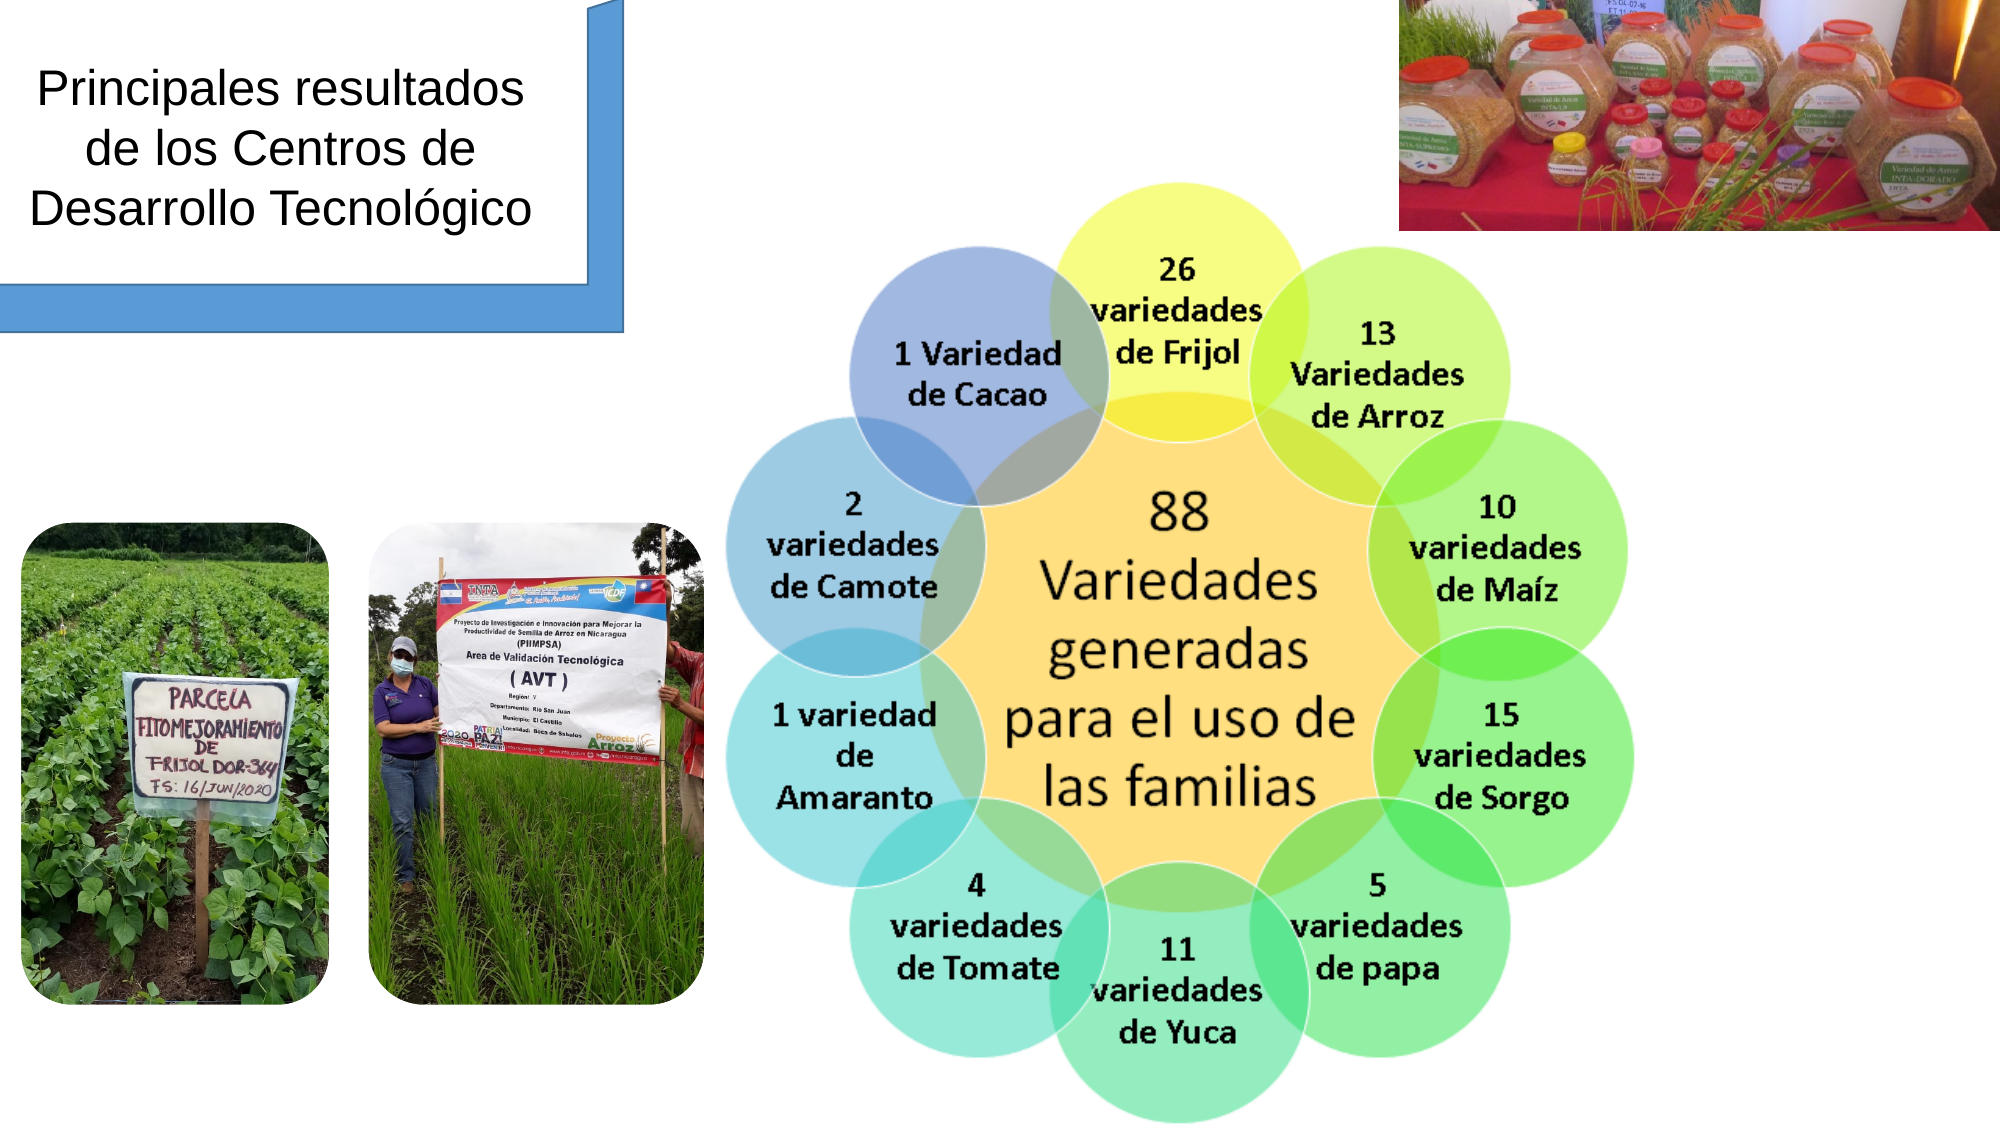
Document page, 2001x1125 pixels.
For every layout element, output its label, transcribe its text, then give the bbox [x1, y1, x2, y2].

text_box Principales resultados de los Centros de Desarrollo Tecnológico [7, 47, 554, 243]
picture [462, 0, 2000, 1125]
text_box [19, 520, 331, 1007]
text_box [586, 0, 625, 181]
text_box [0, 283, 462, 334]
text_box [366, 520, 462, 1007]
